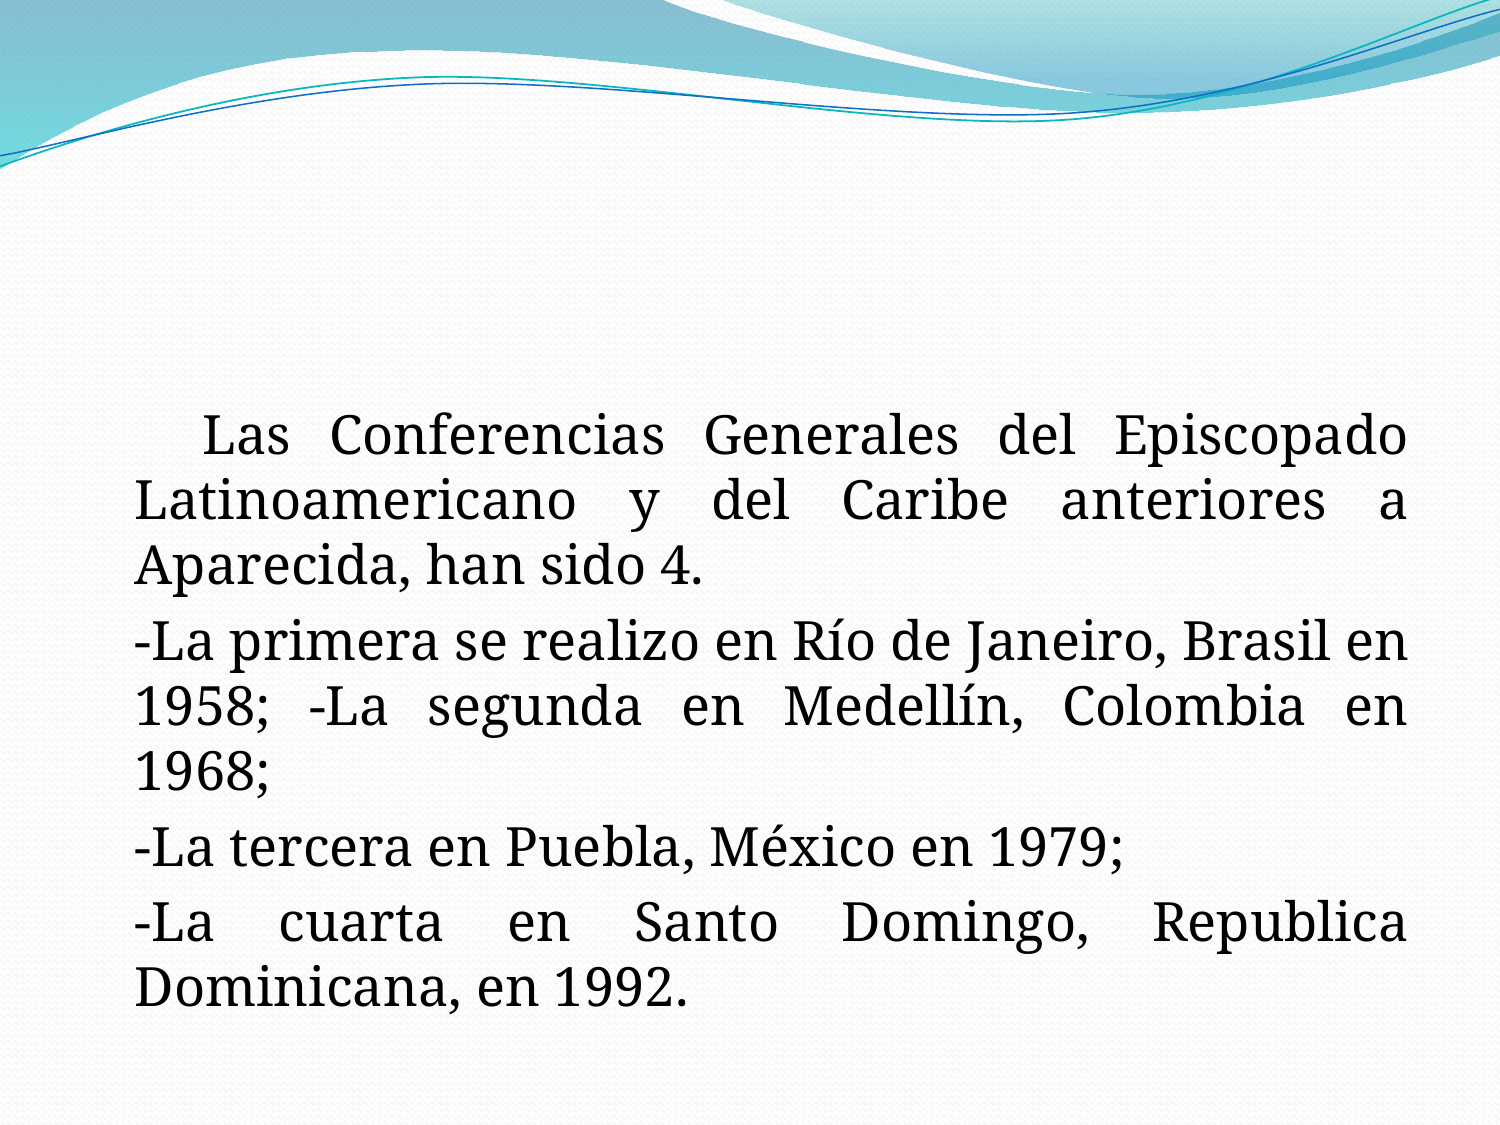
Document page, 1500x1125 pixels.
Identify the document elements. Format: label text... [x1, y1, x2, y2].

list Las Conferencias Generales del Episcopado Latinoamericano y del Caribe anteriores a Aparecida, han sido 4. -La primera se realizo en Río de Janeiro, Brasil en 1958; -La segunda en Medellín, Colombia en 1968; -La tercera en Puebla, México en 1979; -La cuarta en Santo Domingo, Republica Dominicana, en 1992. [75, 317, 1425, 1038]
